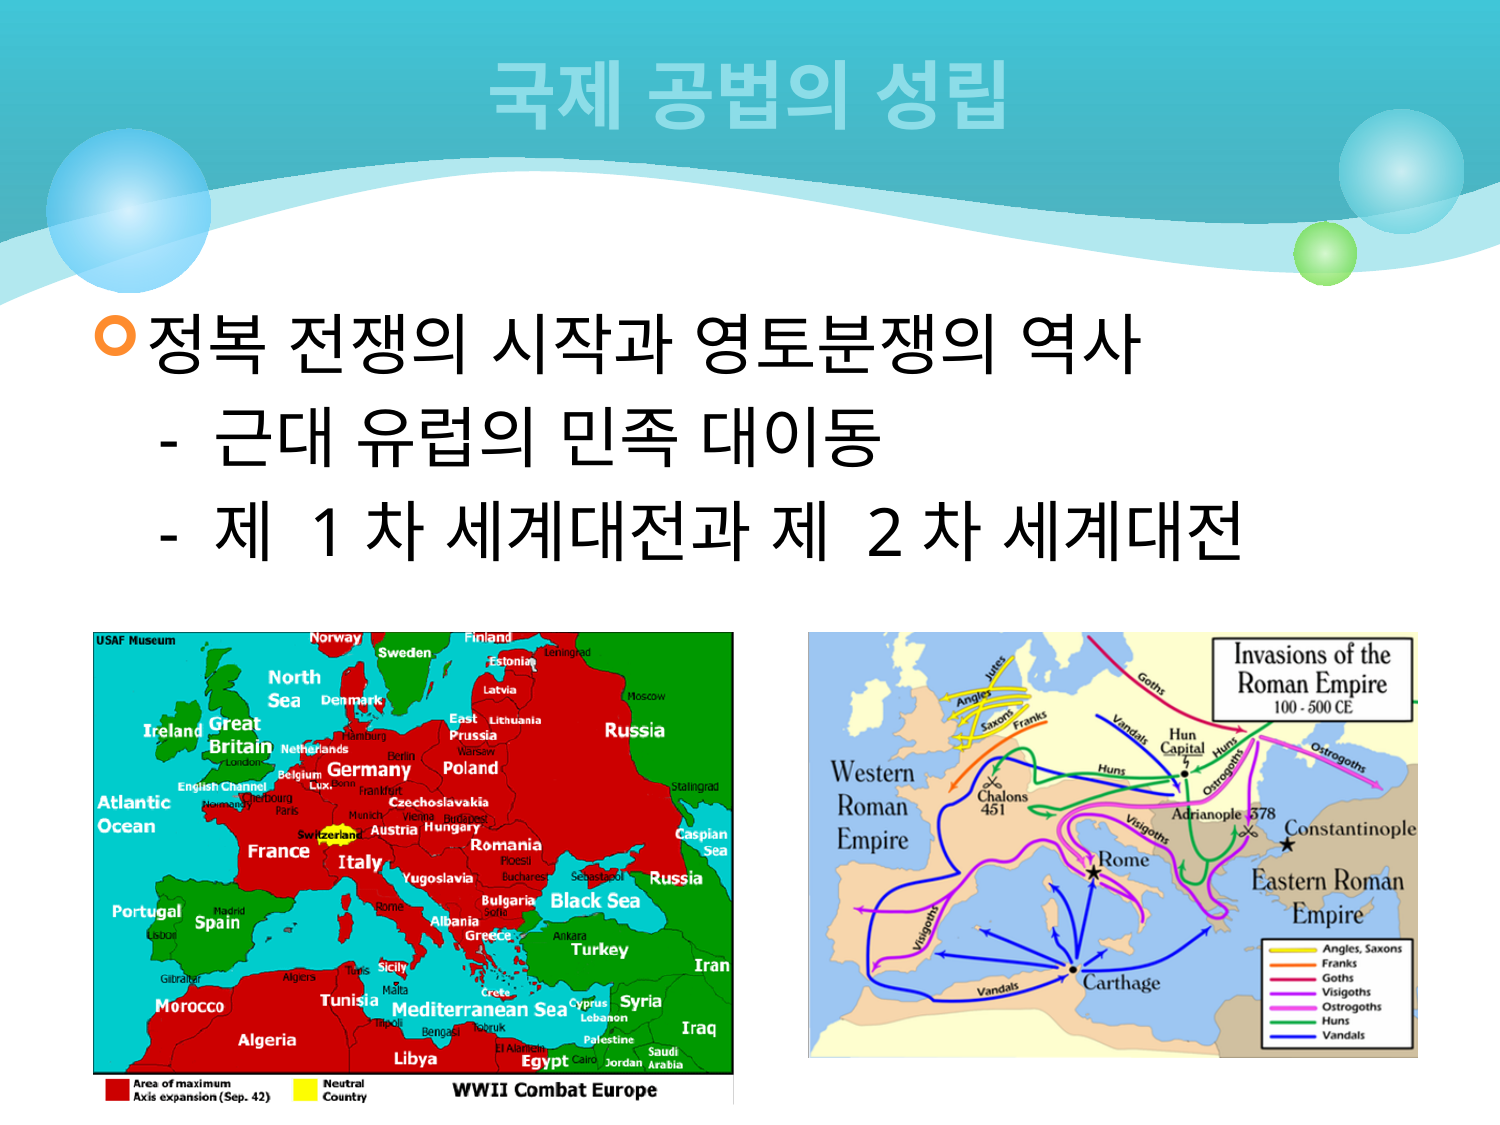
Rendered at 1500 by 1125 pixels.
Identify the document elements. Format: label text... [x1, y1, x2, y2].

list 정복 전쟁의 시작과 영토분쟁의 역사 - 근대 유럽의 민족 대이동 - 제 1차 세계대전과 제 2차 세계대전 [75, 295, 1425, 1038]
picture [93, 632, 735, 1105]
title 국제 공법의 성립 [75, 0, 1425, 188]
picture [808, 632, 1419, 1058]
